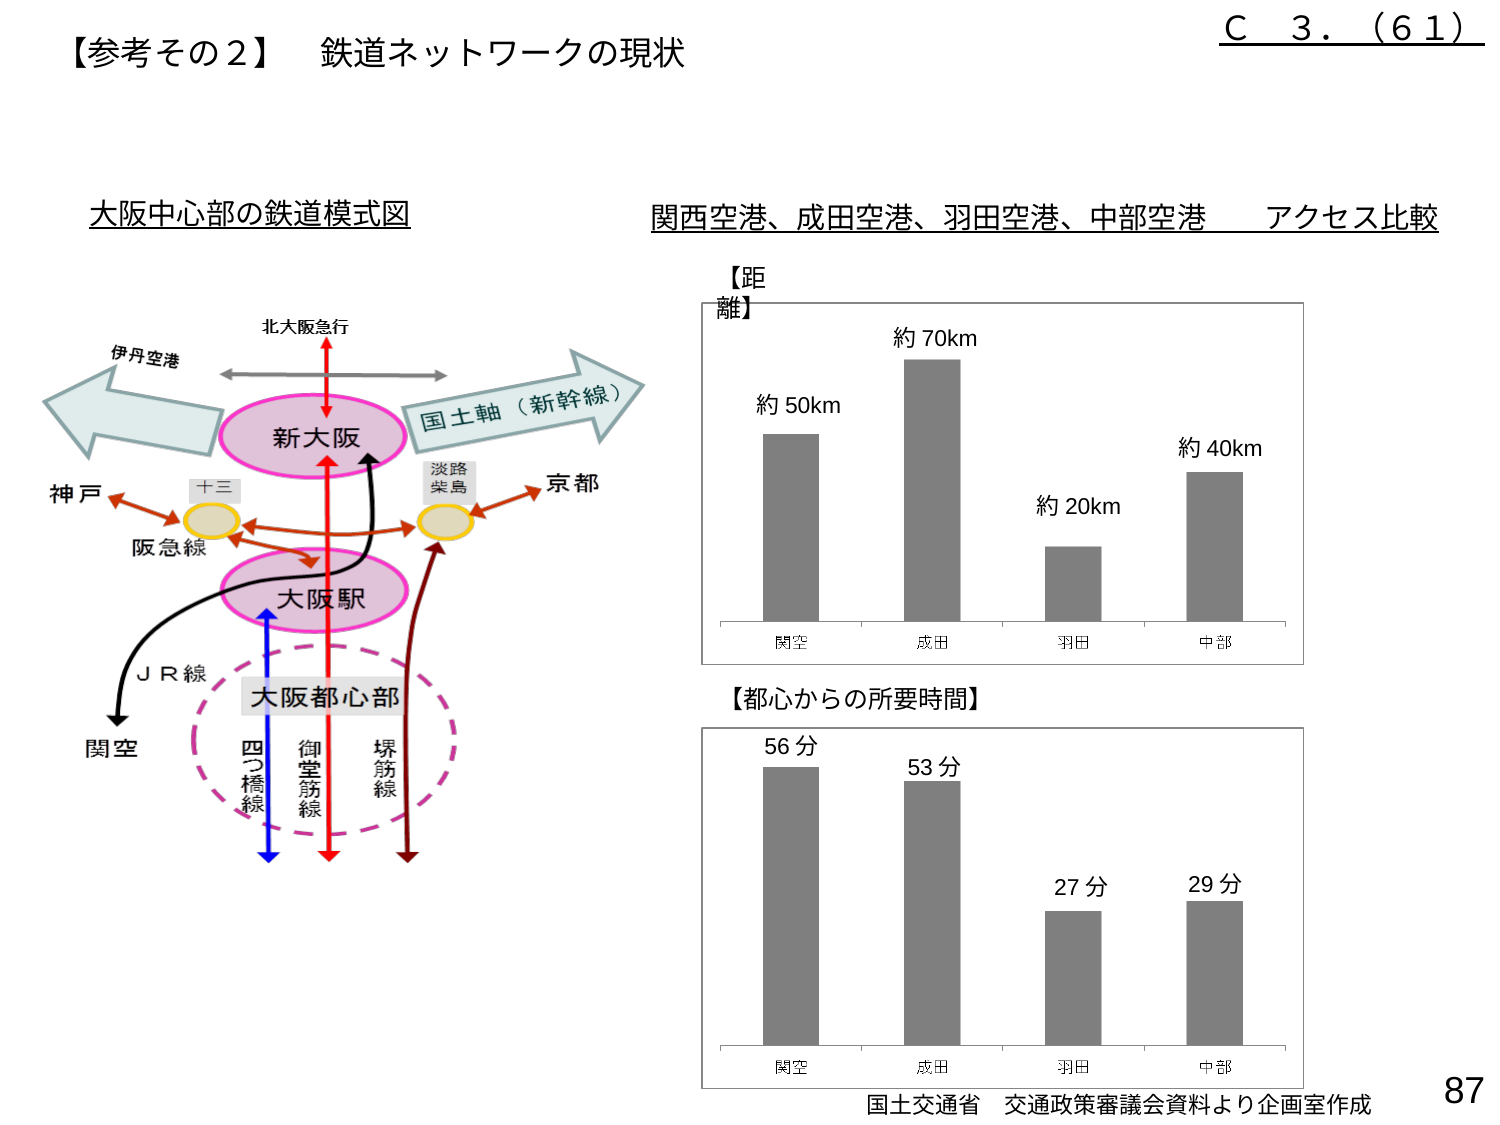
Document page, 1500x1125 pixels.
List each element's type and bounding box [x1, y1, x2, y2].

text_box [850, 1058, 1500, 1125]
text_box [701, 255, 821, 302]
text_box [74, 187, 426, 238]
text_box [703, 676, 1022, 721]
picture [31, 307, 660, 878]
picture [701, 302, 1304, 665]
picture [701, 726, 1304, 1090]
text_box [39, 0, 1500, 80]
text_box [635, 191, 1454, 242]
